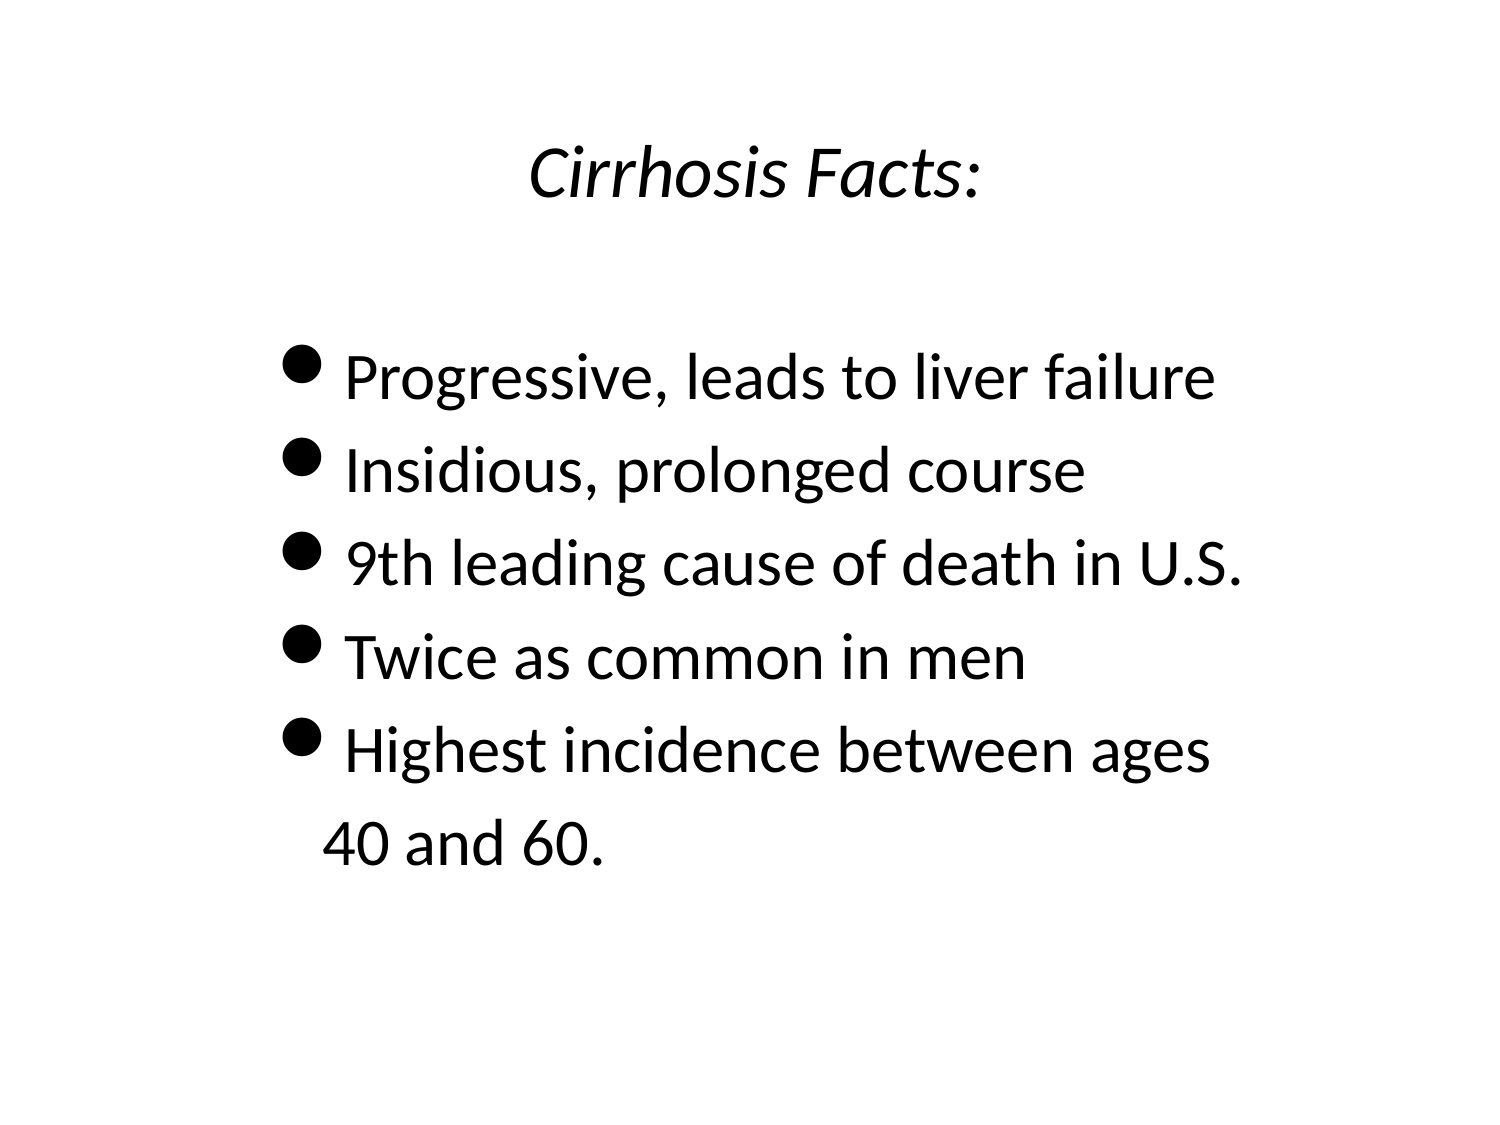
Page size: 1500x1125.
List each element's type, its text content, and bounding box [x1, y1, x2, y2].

list Progressive, leads to liver failure Insidious, prolonged course 9th leading cause of death in U.S. Twice as common in men Highest incidence between ages 40 and 60. [262, 324, 1500, 1000]
title Cirrhosis Facts: [137, 50, 1375, 285]
